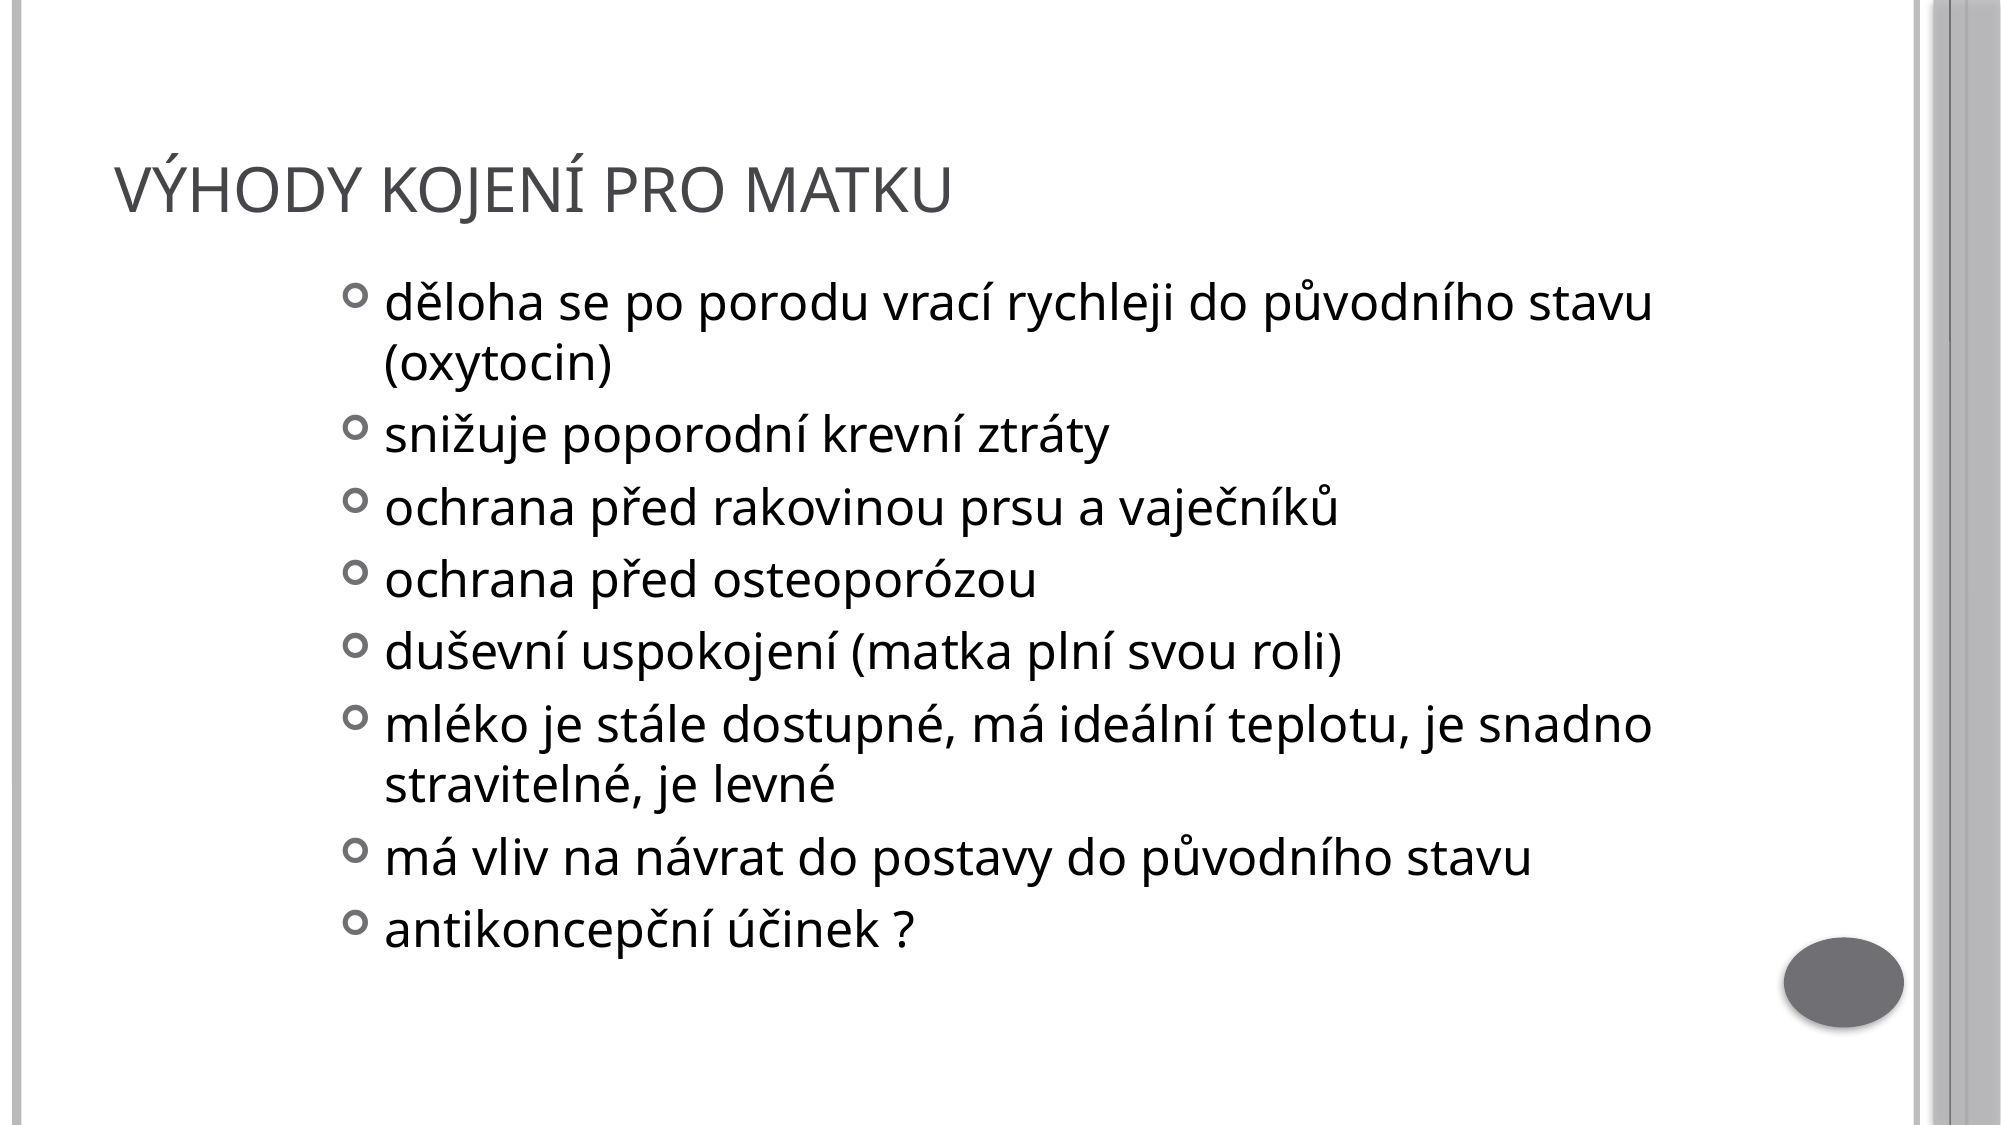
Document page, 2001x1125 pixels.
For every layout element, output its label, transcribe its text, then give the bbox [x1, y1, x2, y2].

list děloha se po porodu vrací rychleji do původního stavu (oxytocin) snižuje poporodní krevní ztráty ochrana před rakovinou prsu a vaječníků ochrana před osteoporózou duševní uspokojení (matka plní svou roli) mléko je stále dostupné, má ideální teplotu, je snadno stravitelné, je levné má vliv na návrat do postavy do původního stavu antikoncepční účinek ? [324, 262, 1733, 1062]
title Výhody kojení pro matku [99, 45, 1734, 233]
